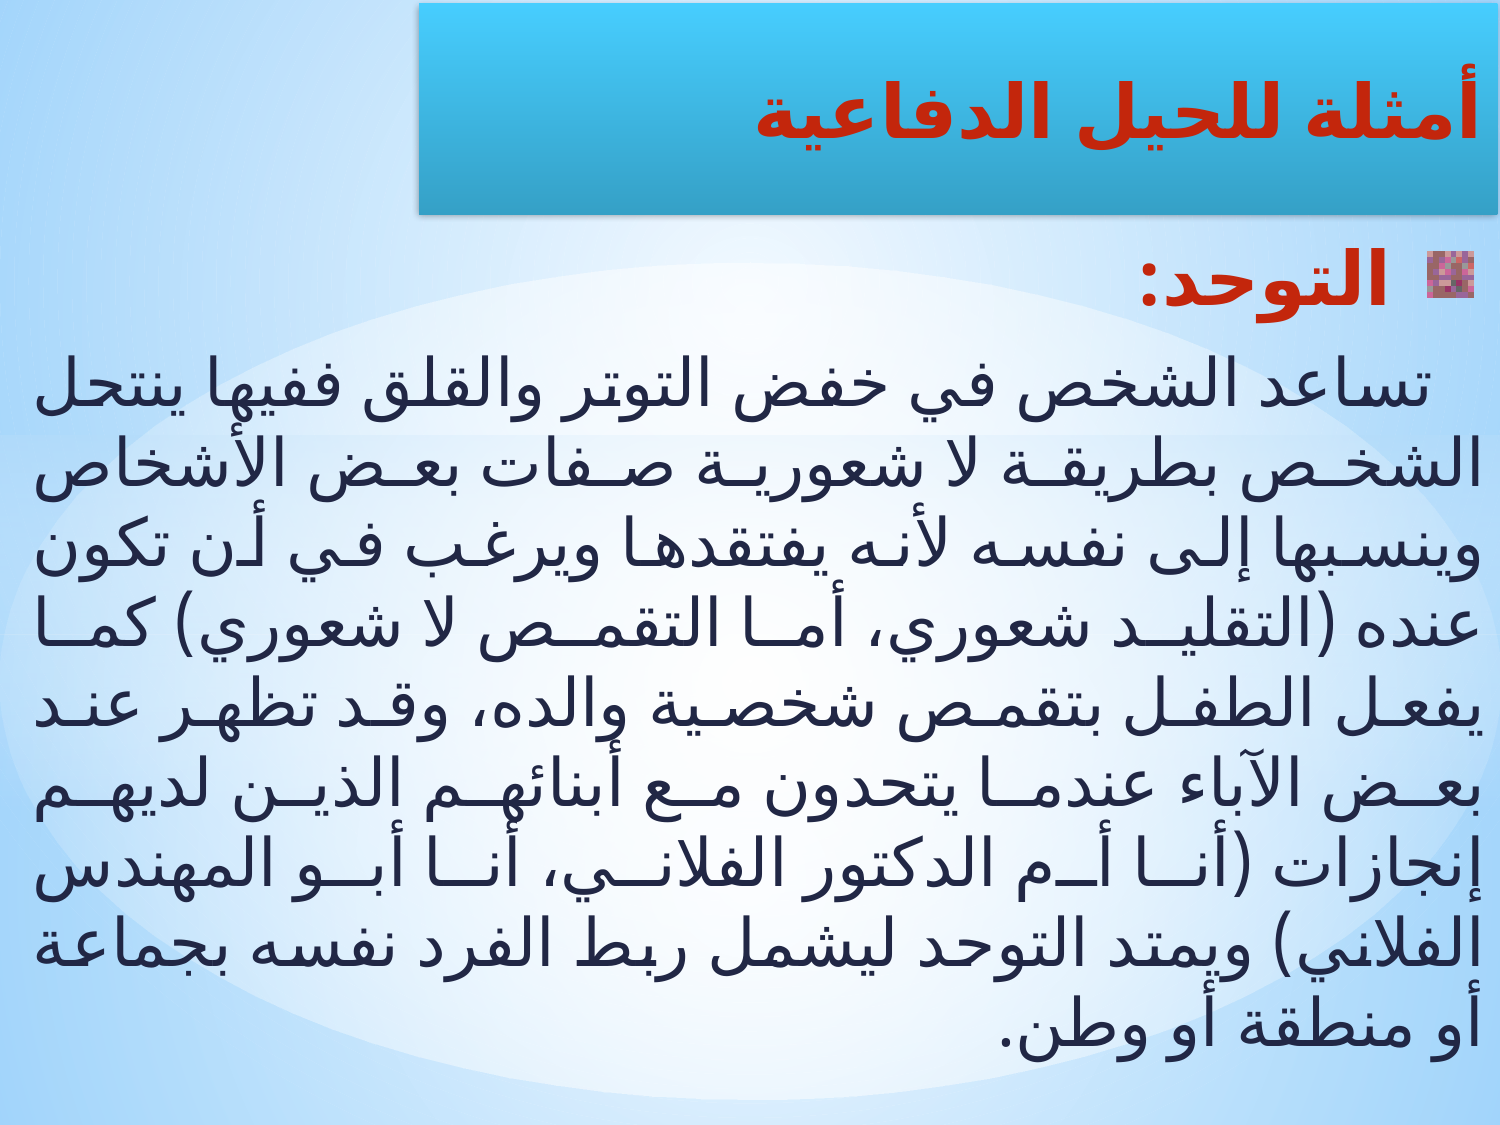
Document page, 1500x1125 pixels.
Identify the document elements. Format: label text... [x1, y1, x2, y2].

picture [1416, 240, 1486, 310]
subtitle التوحد: تساعد الشخص في خفض التوتر والقلق ففيها ينتحل الشخص بطريقة لا شعورية صفات بعض الأشخاص وينسبها إلى نفسه لأنه يفتقدها ويرغب في أن تكون عنده (التقليد شعوري، أما التقمص لا شعوري) كما يفعل الطفل بتقمص شخصية والده، وقد تظهر عند بعض الآباء عندما يتحدون مع أبنائهم الذين لديهم إنجازات (أنا أم الدكتور الفلاني، أنا أبو المهندس الفلاني) ويمتد التوحد ليشمل ربط الفرد نفسه بجماعة أو منطقة أو وطن. [17, 0, 1500, 1094]
text_box أمثلة للحيل الدفاعية [419, 3, 1498, 215]
